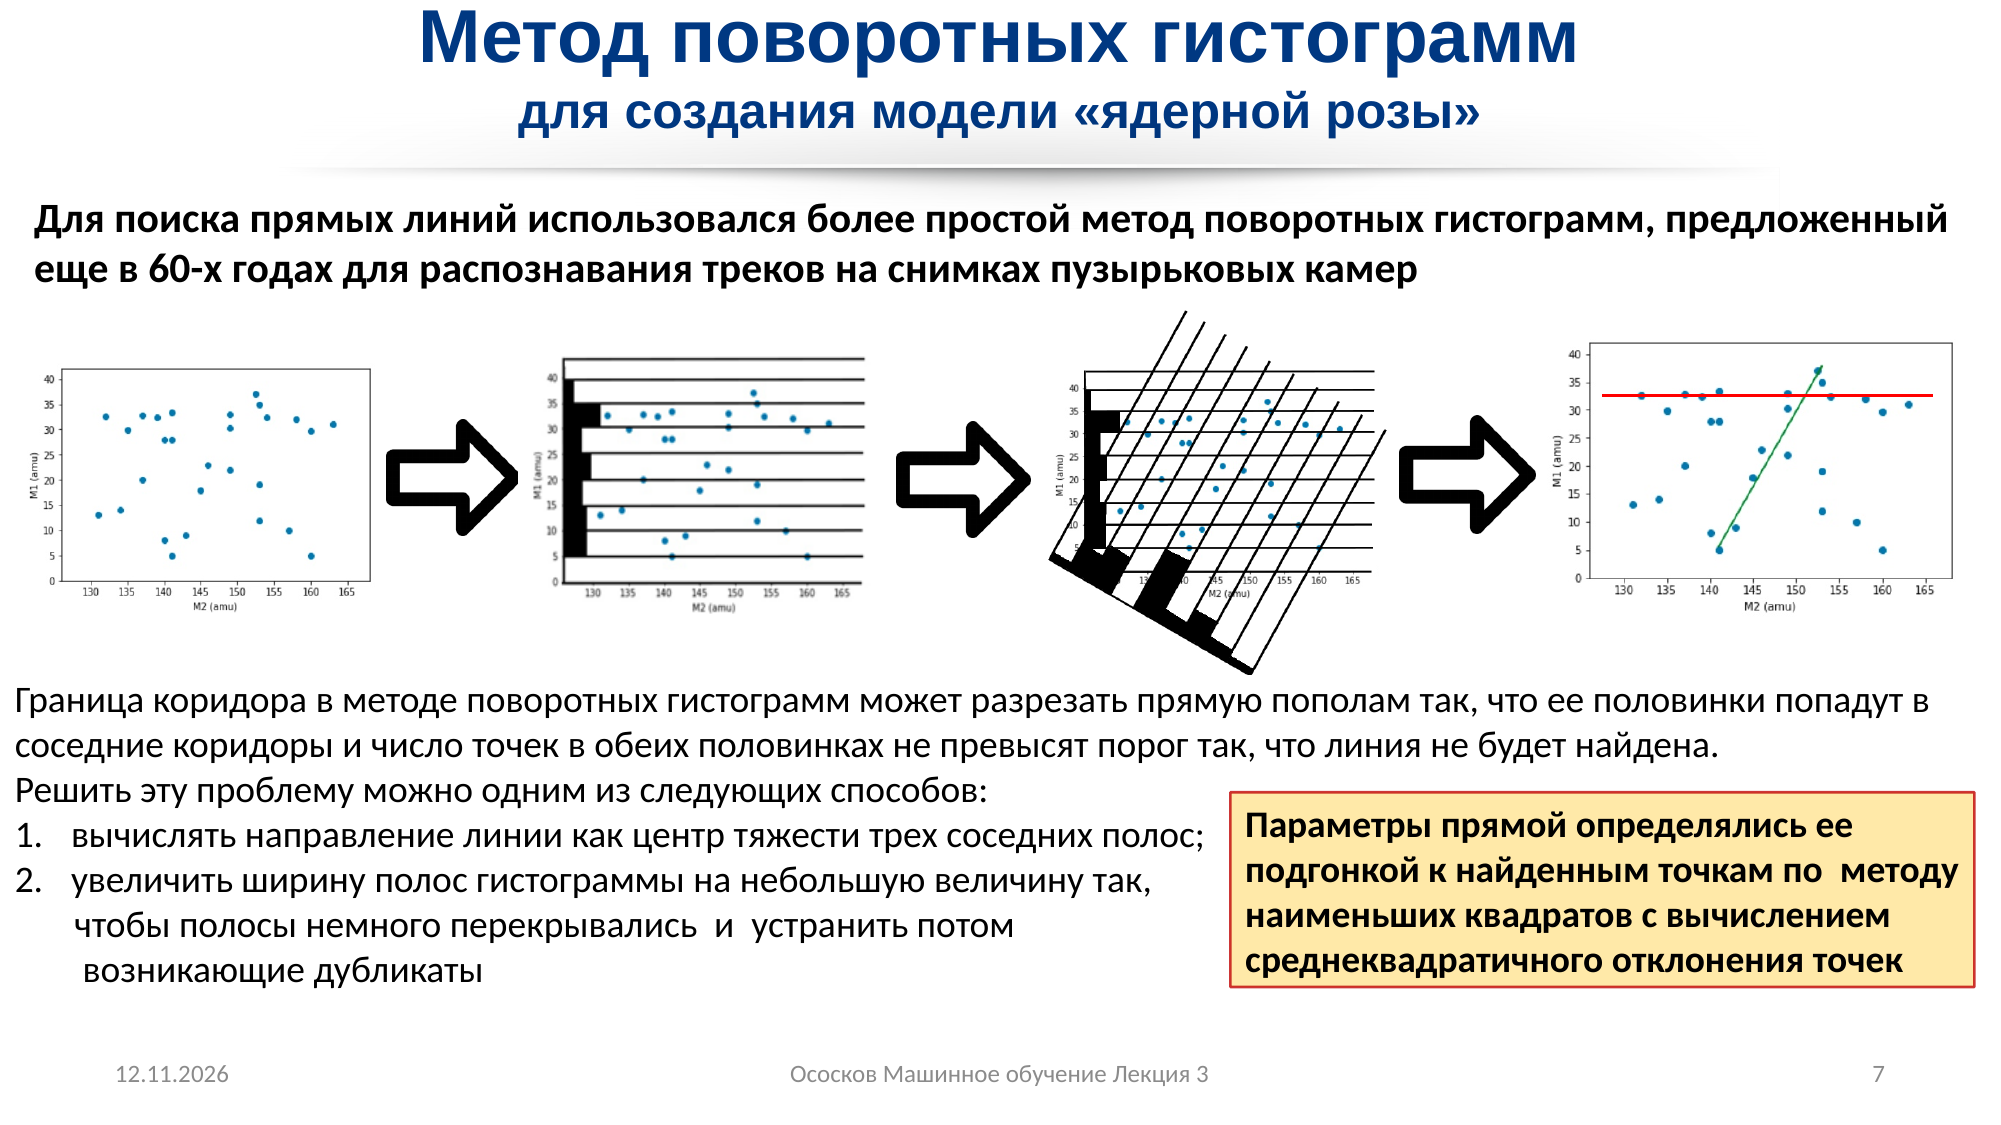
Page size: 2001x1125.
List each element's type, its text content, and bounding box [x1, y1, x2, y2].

title Метод поворотных гистограмм для создания модели «ядерной розы» [324, 0, 1675, 105]
text_box Для поиска прямых линий использовался более простой метод поворотных гистограмм, предложенный еще в 60-х годах для распознавания треков на снимках пузырьковых камер [19, 182, 1981, 298]
picture [279, 106, 1780, 230]
picture [21, 355, 380, 621]
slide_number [99, 1042, 567, 1103]
picture [386, 338, 877, 617]
footer Ососков Машинное обучение Лекция 3 [683, 1042, 1317, 1103]
picture [896, 296, 1537, 677]
text_box Граница коридора в методе поворотных гистограмм может разрезать прямую пополам так, что ее половинки попадут в соседние коридоры и число точек в обеих половинках не превысят порог так, что линия не будет найдена. Решить эту проблему можно одним из следующих способов: вычислять направление линии как центр тяжести трех соседних полос; увеличить ширину полос гистограммы на небольшую величину так, чтобы полосы немного перекрывались и устранить потом возникающие дубликаты [0, 667, 1981, 998]
slide_number 7 [1433, 1042, 1900, 1103]
picture [1547, 331, 1962, 617]
